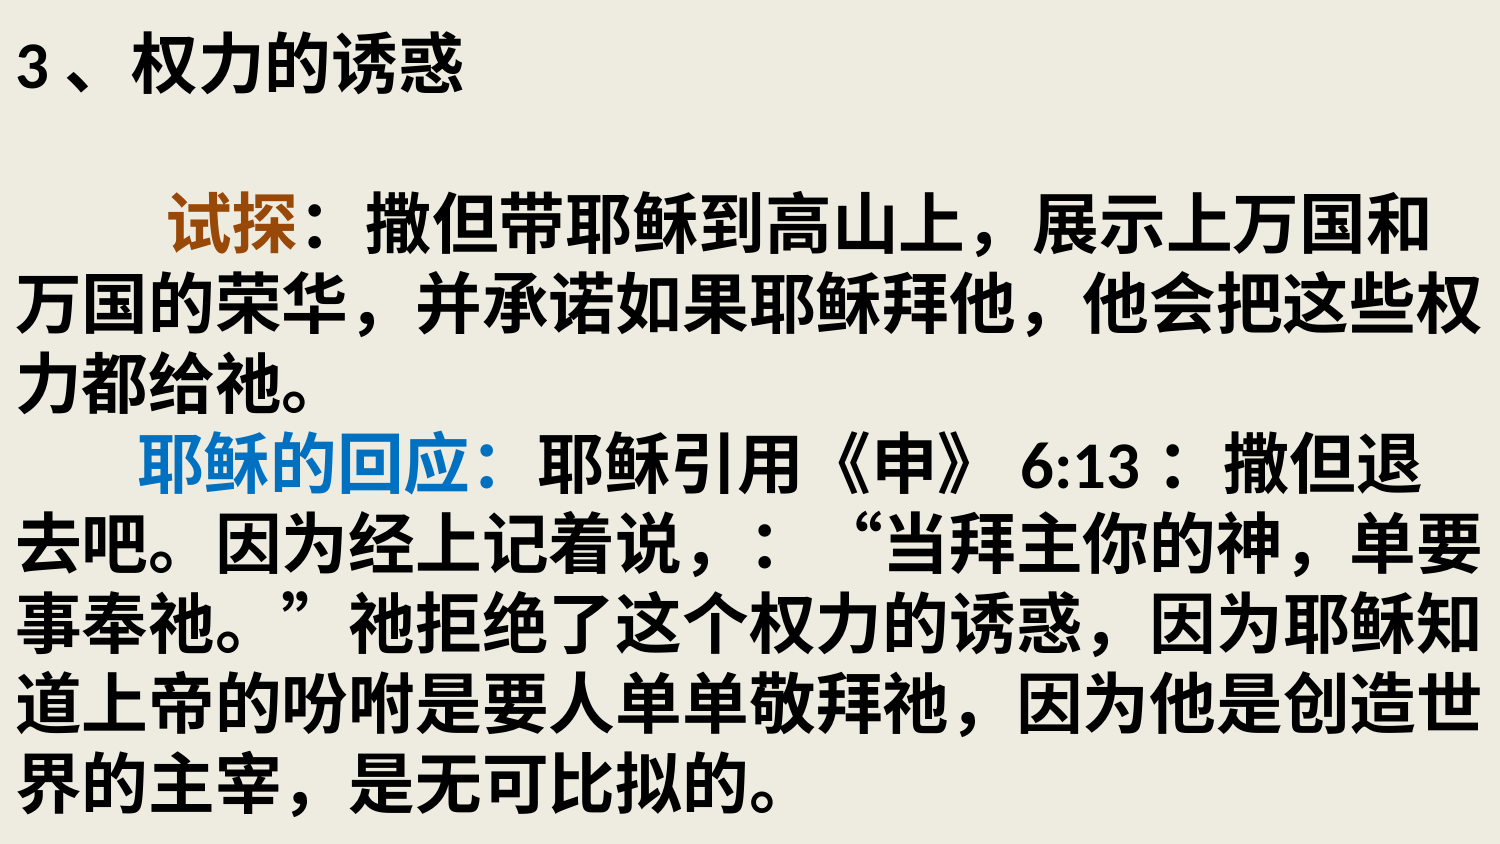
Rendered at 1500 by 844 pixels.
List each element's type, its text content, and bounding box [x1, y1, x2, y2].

title 3、权力的诱惑 试探：撒但带耶稣到高山上，展示上万国和万国的荣华，并承诺如果耶稣拜他，他会把这些权力都给祂。 耶稣的回应：耶稣引用《申》6:13：撒但退去吧。因为经上记着说，：“当拜主你的神，单要事奉祂。”祂拒绝了这个权力的诱惑，因为耶稣知道上帝的吩咐是要人单单敬拜祂，因为他是创造世界的主宰，是无可比拟的。 [0, 0, 1500, 844]
